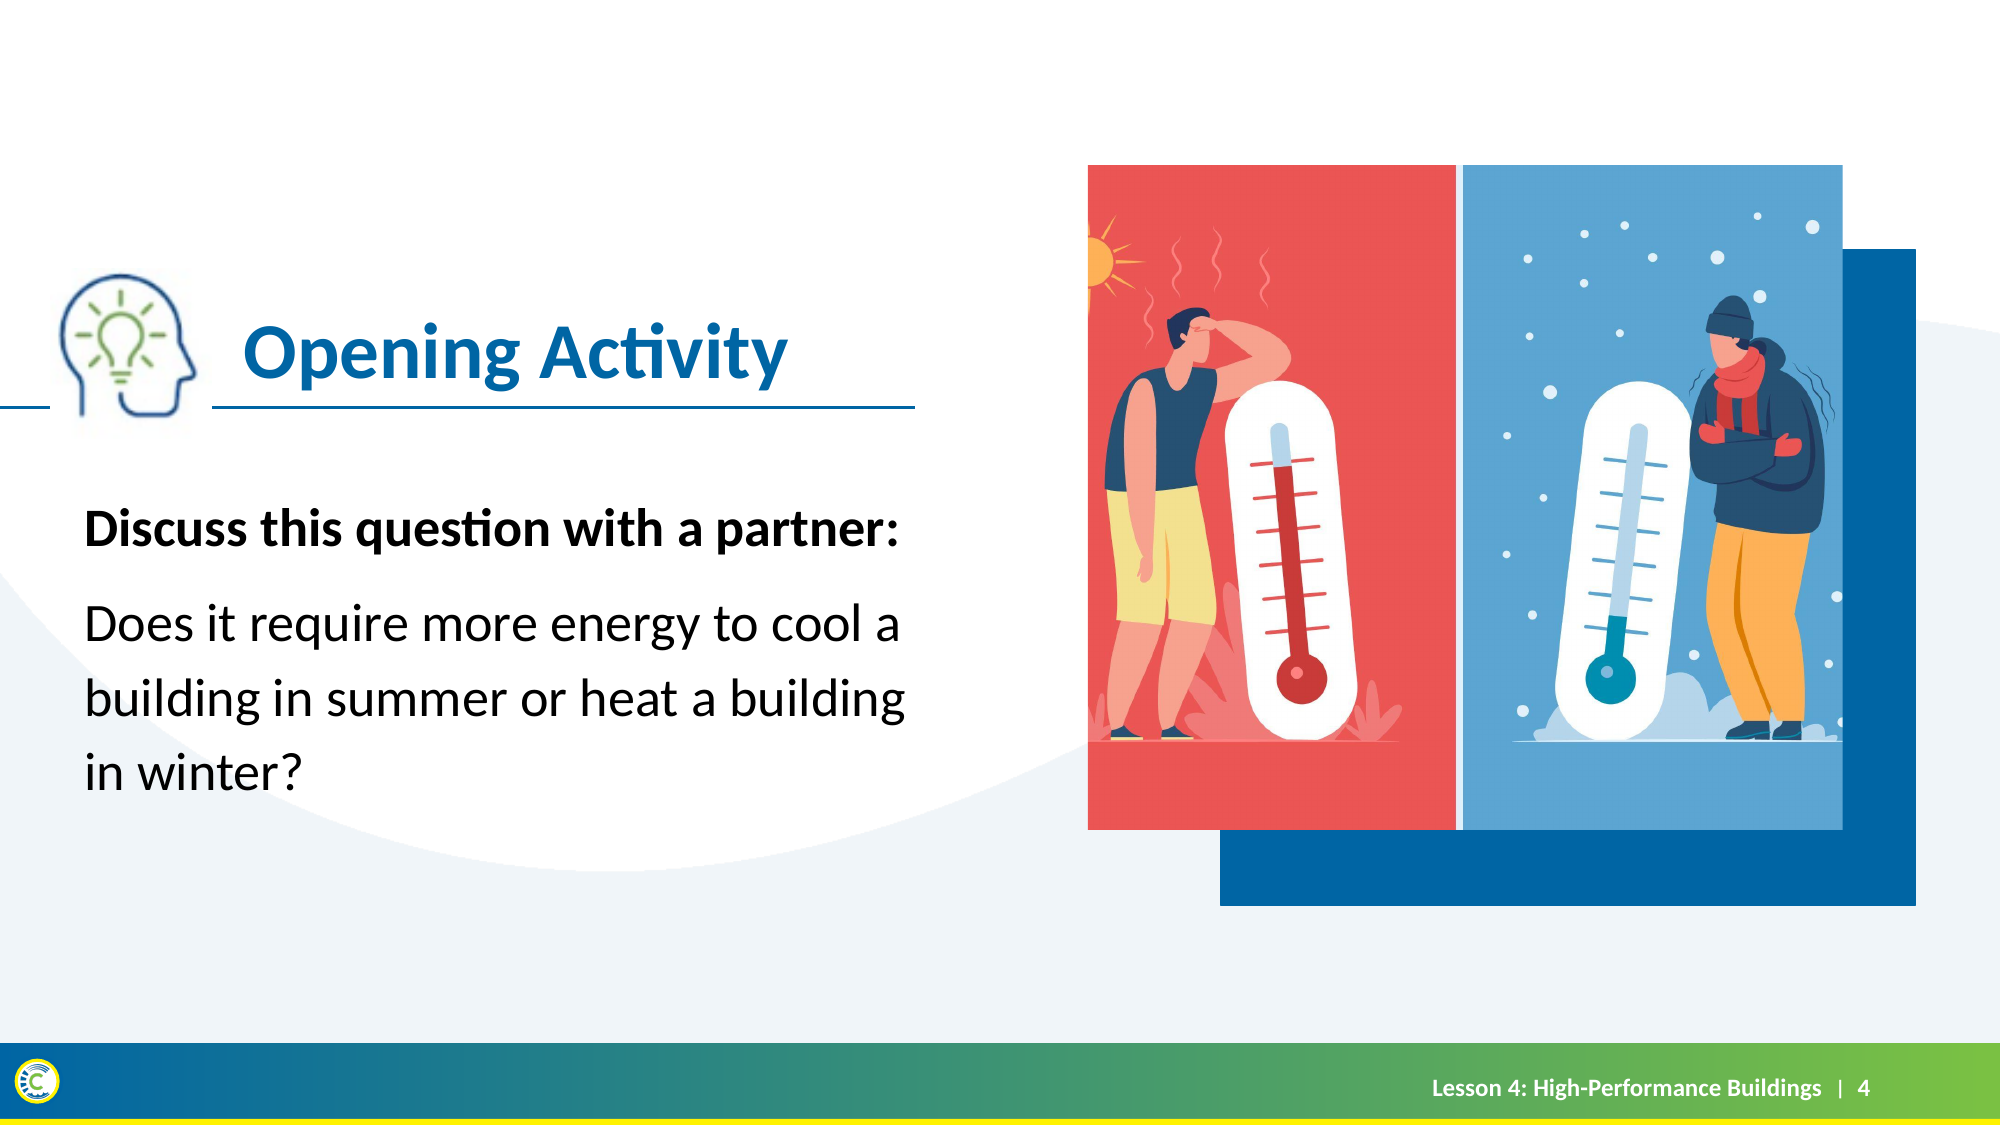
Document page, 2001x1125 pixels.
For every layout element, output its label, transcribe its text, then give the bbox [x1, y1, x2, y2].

picture [1087, 165, 1843, 830]
title Opening Activity [106, 310, 927, 482]
picture [20, 1064, 53, 1099]
footer Lesson 4: High-Performance Buildings [1164, 1055, 1838, 1119]
slide_number 4 [1842, 1055, 1916, 1119]
picture [49, 267, 212, 439]
list Discuss this question with a partner: Does it require more energy to cool a building in summer or heat a building in winter? [69, 482, 927, 1125]
